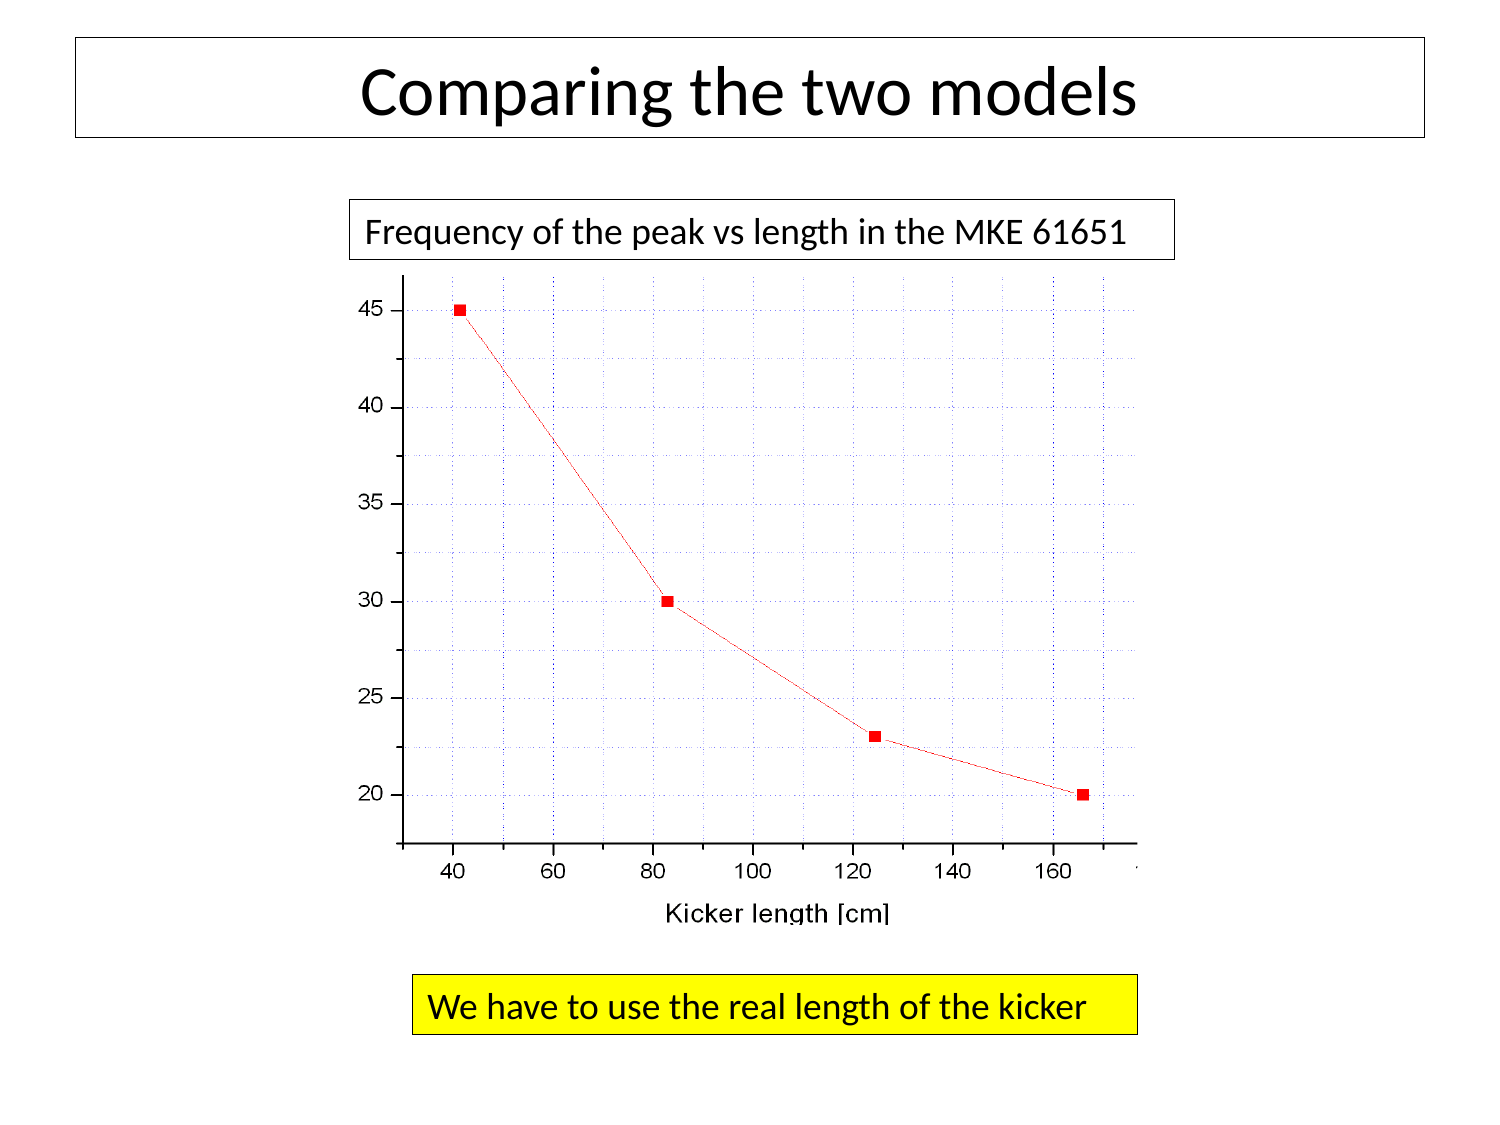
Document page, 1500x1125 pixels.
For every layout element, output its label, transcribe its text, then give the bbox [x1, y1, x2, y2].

text_box Frequency of the peak vs length in the MKE 61651 [349, 199, 1175, 260]
text_box We have to use the real length of the kicker [412, 974, 1138, 1035]
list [349, 274, 1138, 926]
title Comparing the two models [75, 37, 1425, 138]
